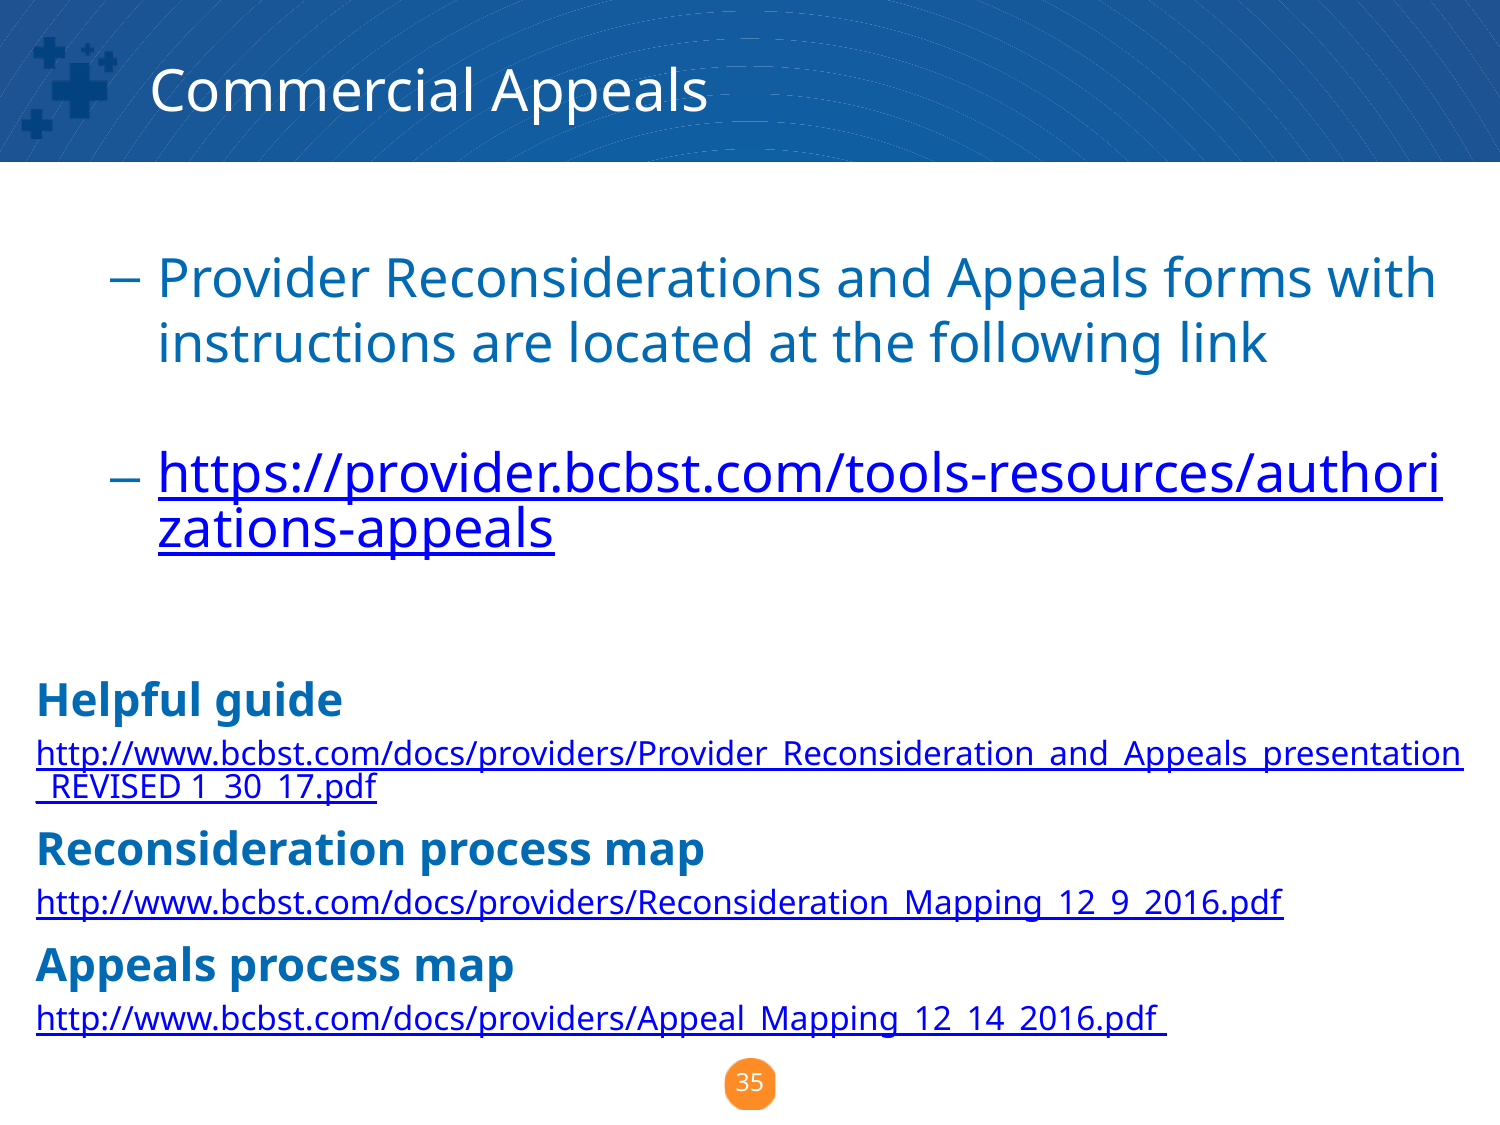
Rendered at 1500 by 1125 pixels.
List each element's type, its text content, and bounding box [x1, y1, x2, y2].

slide_number 35 [697, 1058, 803, 1111]
list Provider Reconsiderations and Appeals forms with instructions are located at the following link https://provider.bcbst.com/tools-resources/authorizations-appeals Helpful guide http://www.bcbst.com/docs/providers/Provider_Reconsideration_and_Appeals_presentation_REVISED 1_30_17.pdf Reconsideration process map http://www.bcbst.com/docs/providers/Reconsideration_Mapping_12_9_2016.pdf Appeals process map http://www.bcbst.com/docs/providers/Appeal_Mapping_12_14_2016.pdf [20, 235, 1480, 1125]
list Commercial Appeals [134, 45, 1308, 124]
